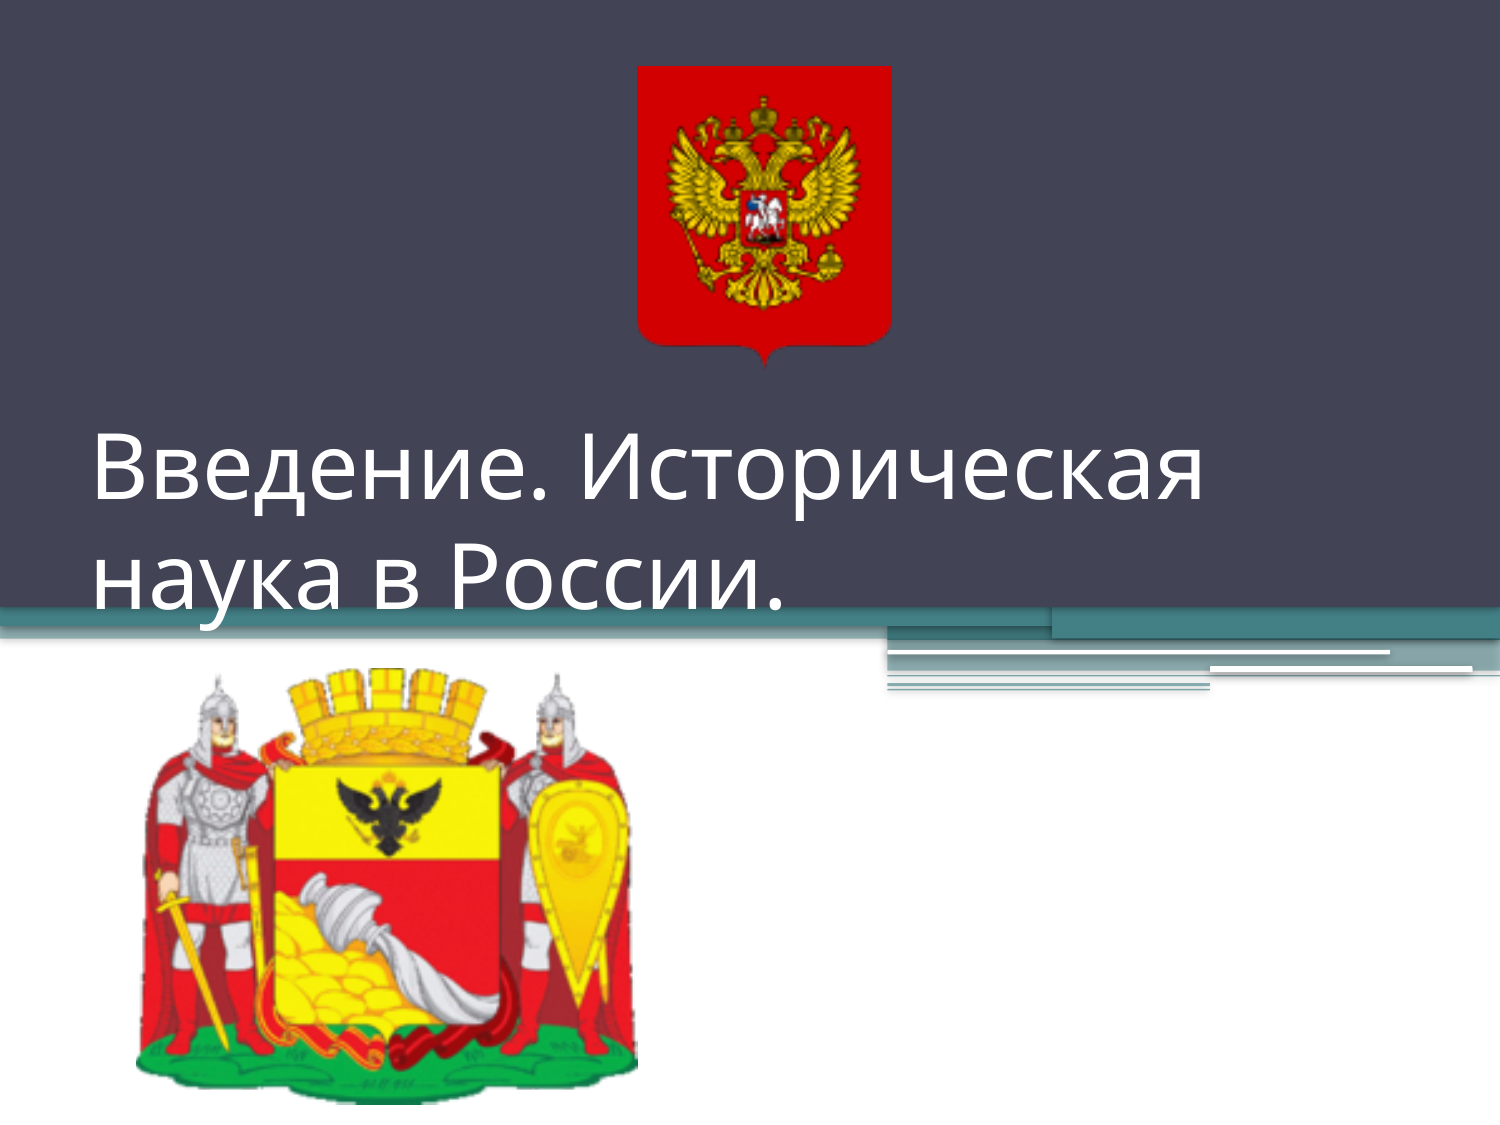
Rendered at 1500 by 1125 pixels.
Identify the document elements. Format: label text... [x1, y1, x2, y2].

picture [636, 66, 892, 370]
title Введение. Историческая наука в России. [75, 394, 1463, 636]
picture [136, 668, 638, 1105]
